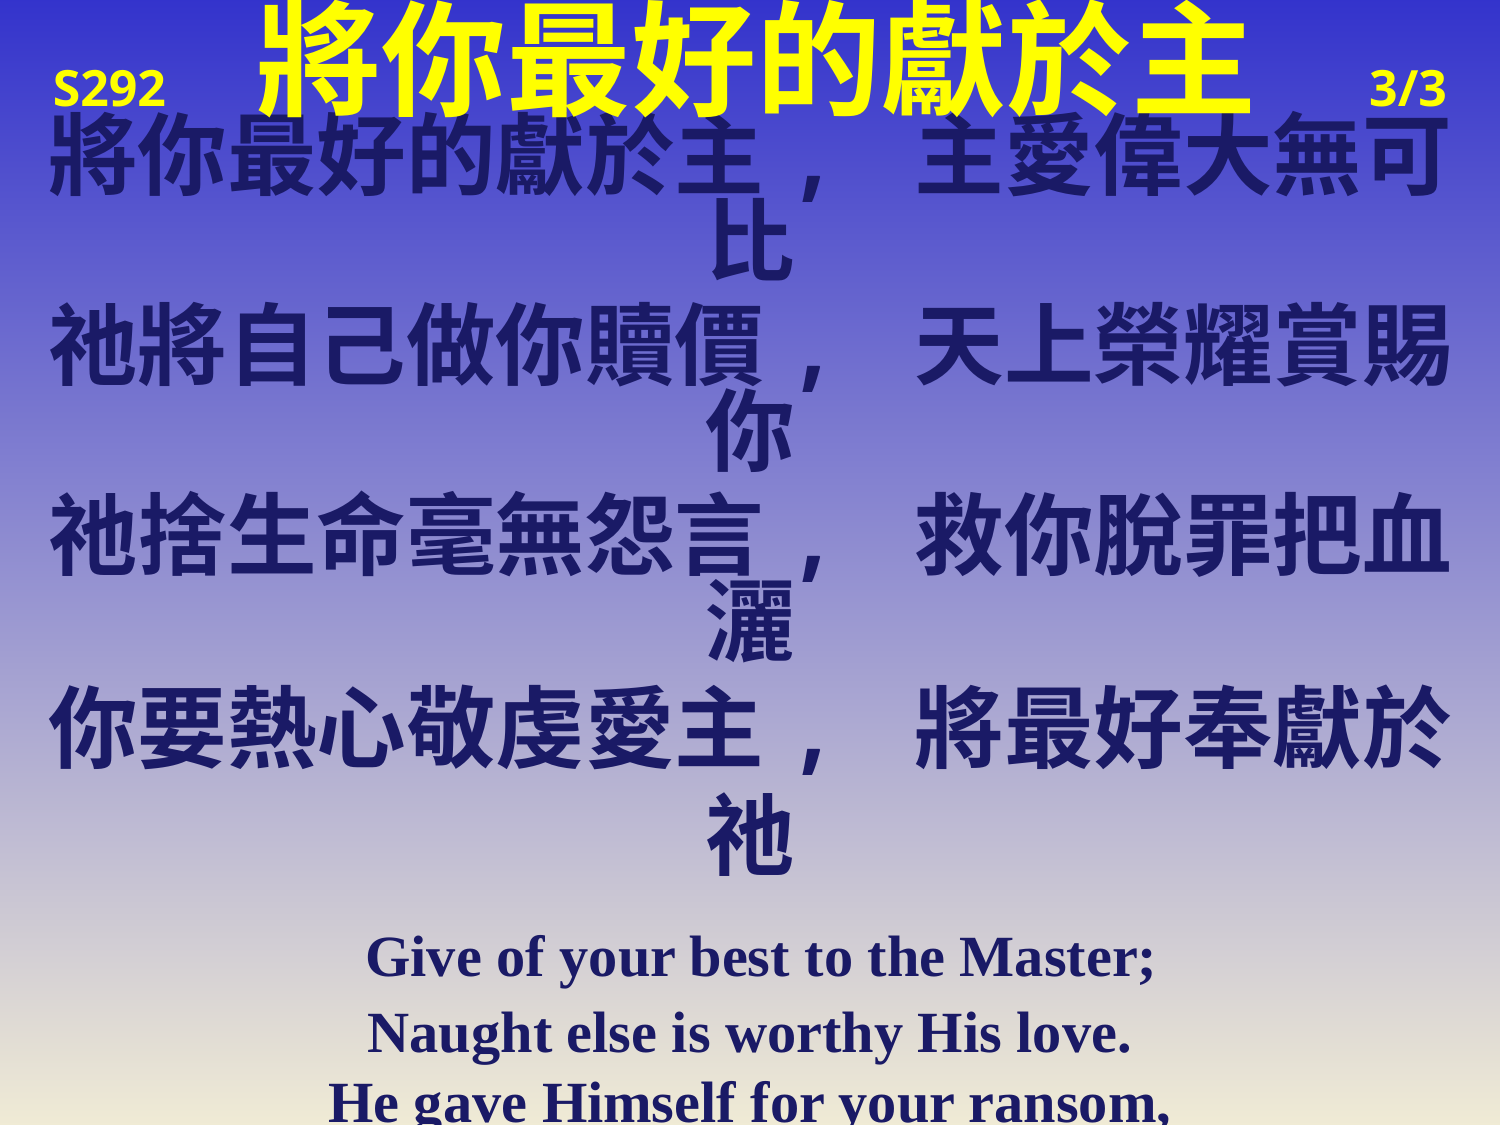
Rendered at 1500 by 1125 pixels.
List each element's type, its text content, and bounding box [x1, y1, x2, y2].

text_box S292 將你最好的獻於主 3/3 [0, 0, 1500, 138]
subtitle 將你最好的獻於主, 主愛偉大無可比 祂將自己做你贖價, 天上榮耀賞賜你 祂捨生命毫無怨言, 救你脫罪把血灑 你要熱心敬虔愛主, 將最好奉獻於祂 Give of your best to the Master; Naught else is worthy His love. He gave Himself for your ransom, Gave up His glory above. Laid down His life without murmur, You from sin’s ruin to save. Give Him your heart’s adoration; Give Him the best that you have. [0, 138, 1500, 401]
